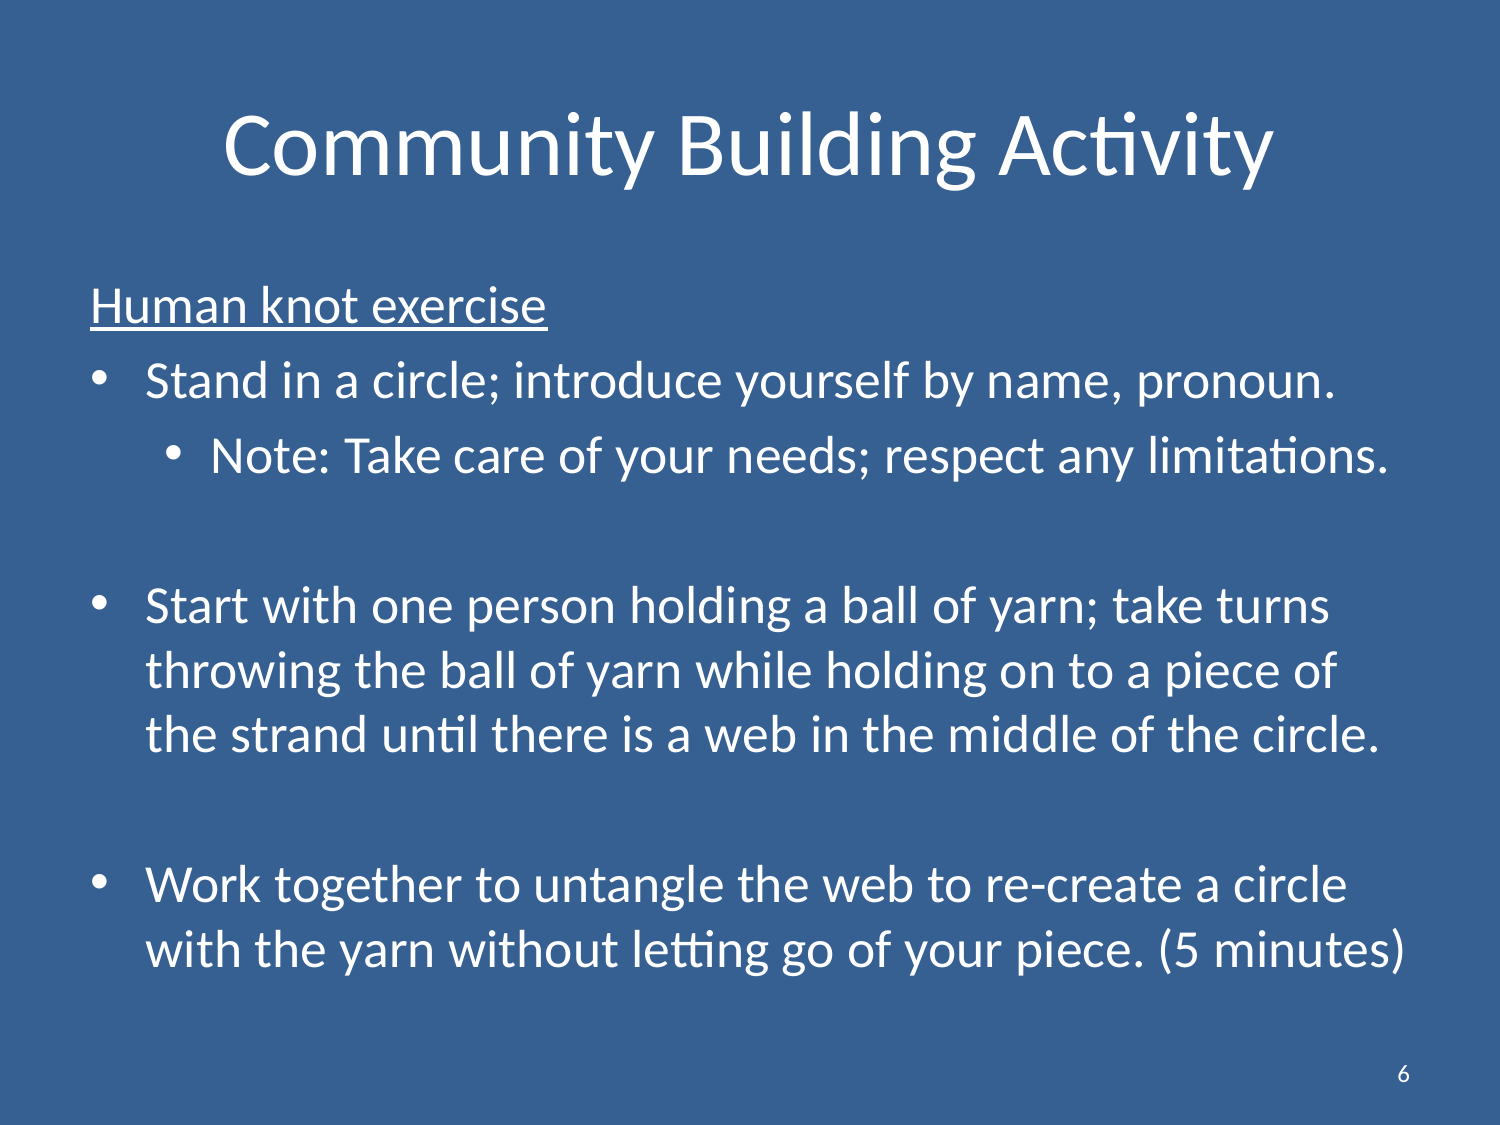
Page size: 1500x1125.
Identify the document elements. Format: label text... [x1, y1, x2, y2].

list Human knot exercise Stand in a circle; introduce yourself by name, pronoun. Note: Take care of your needs; respect any limitations. Start with one person holding a ball of yarn; take turns throwing the ball of yarn while holding on to a piece of the strand until there is a web in the middle of the circle. Work together to untangle the web to re-create a circle with the yarn without letting go of your piece. (5 minutes) [75, 262, 1425, 1005]
title Community Building Activity [75, 45, 1425, 233]
slide_number 6 [1074, 1042, 1425, 1103]
